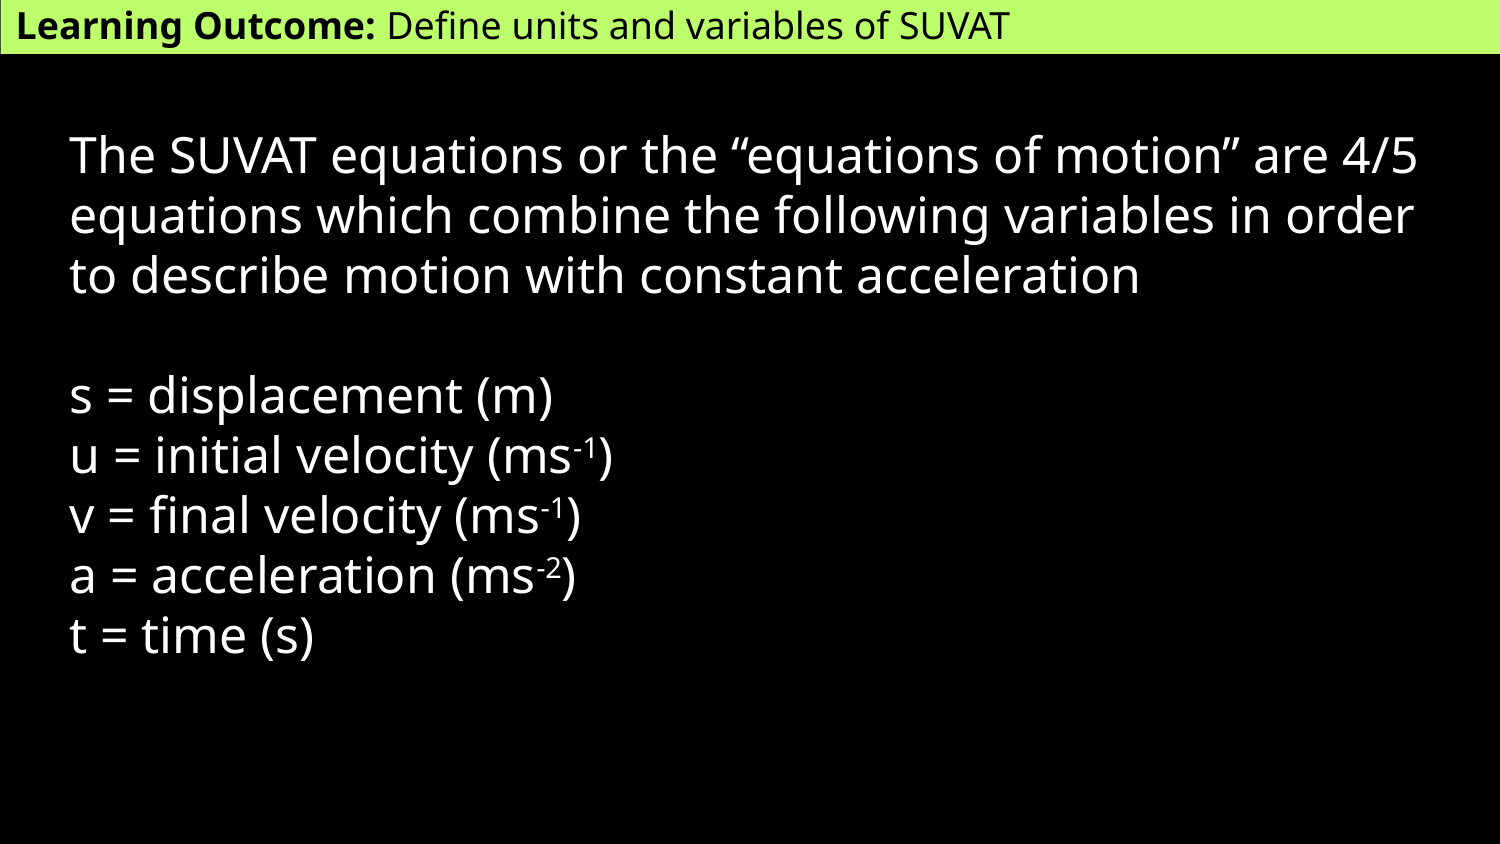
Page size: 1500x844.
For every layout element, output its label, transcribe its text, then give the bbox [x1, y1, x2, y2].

text_box Learning Outcome: Define units and variables of SUVAT [0, 0, 1500, 54]
text_box The SUVAT equations or the “equations of motion” are 4/5 equations which combine the following variables in order to describe motion with constant acceleration s = displacement (m) u = initial velocity (ms-1) v = final velocity (ms-1) a = acceleration (ms-2) t = time (s) [54, 116, 1448, 189]
